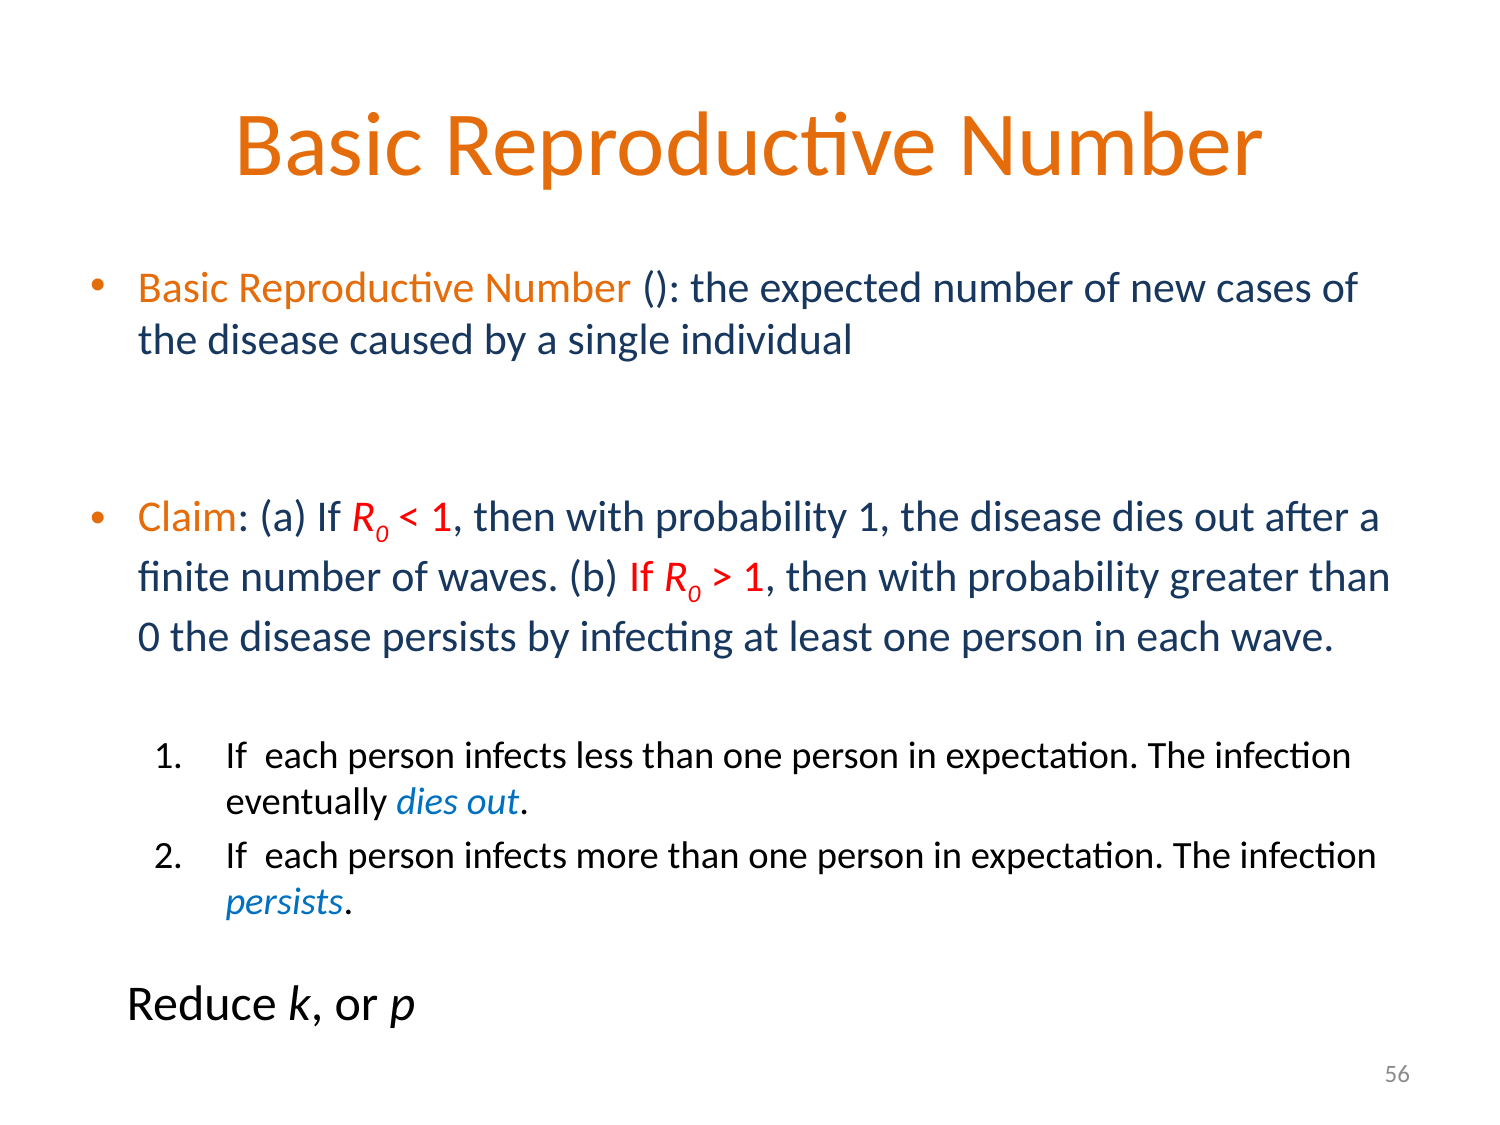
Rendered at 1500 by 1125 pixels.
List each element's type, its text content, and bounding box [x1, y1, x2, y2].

slide_number 56 [1074, 1042, 1425, 1103]
text_box Reduce k, or p [112, 963, 1341, 1038]
title Basic Reproductive Number [75, 45, 1425, 233]
